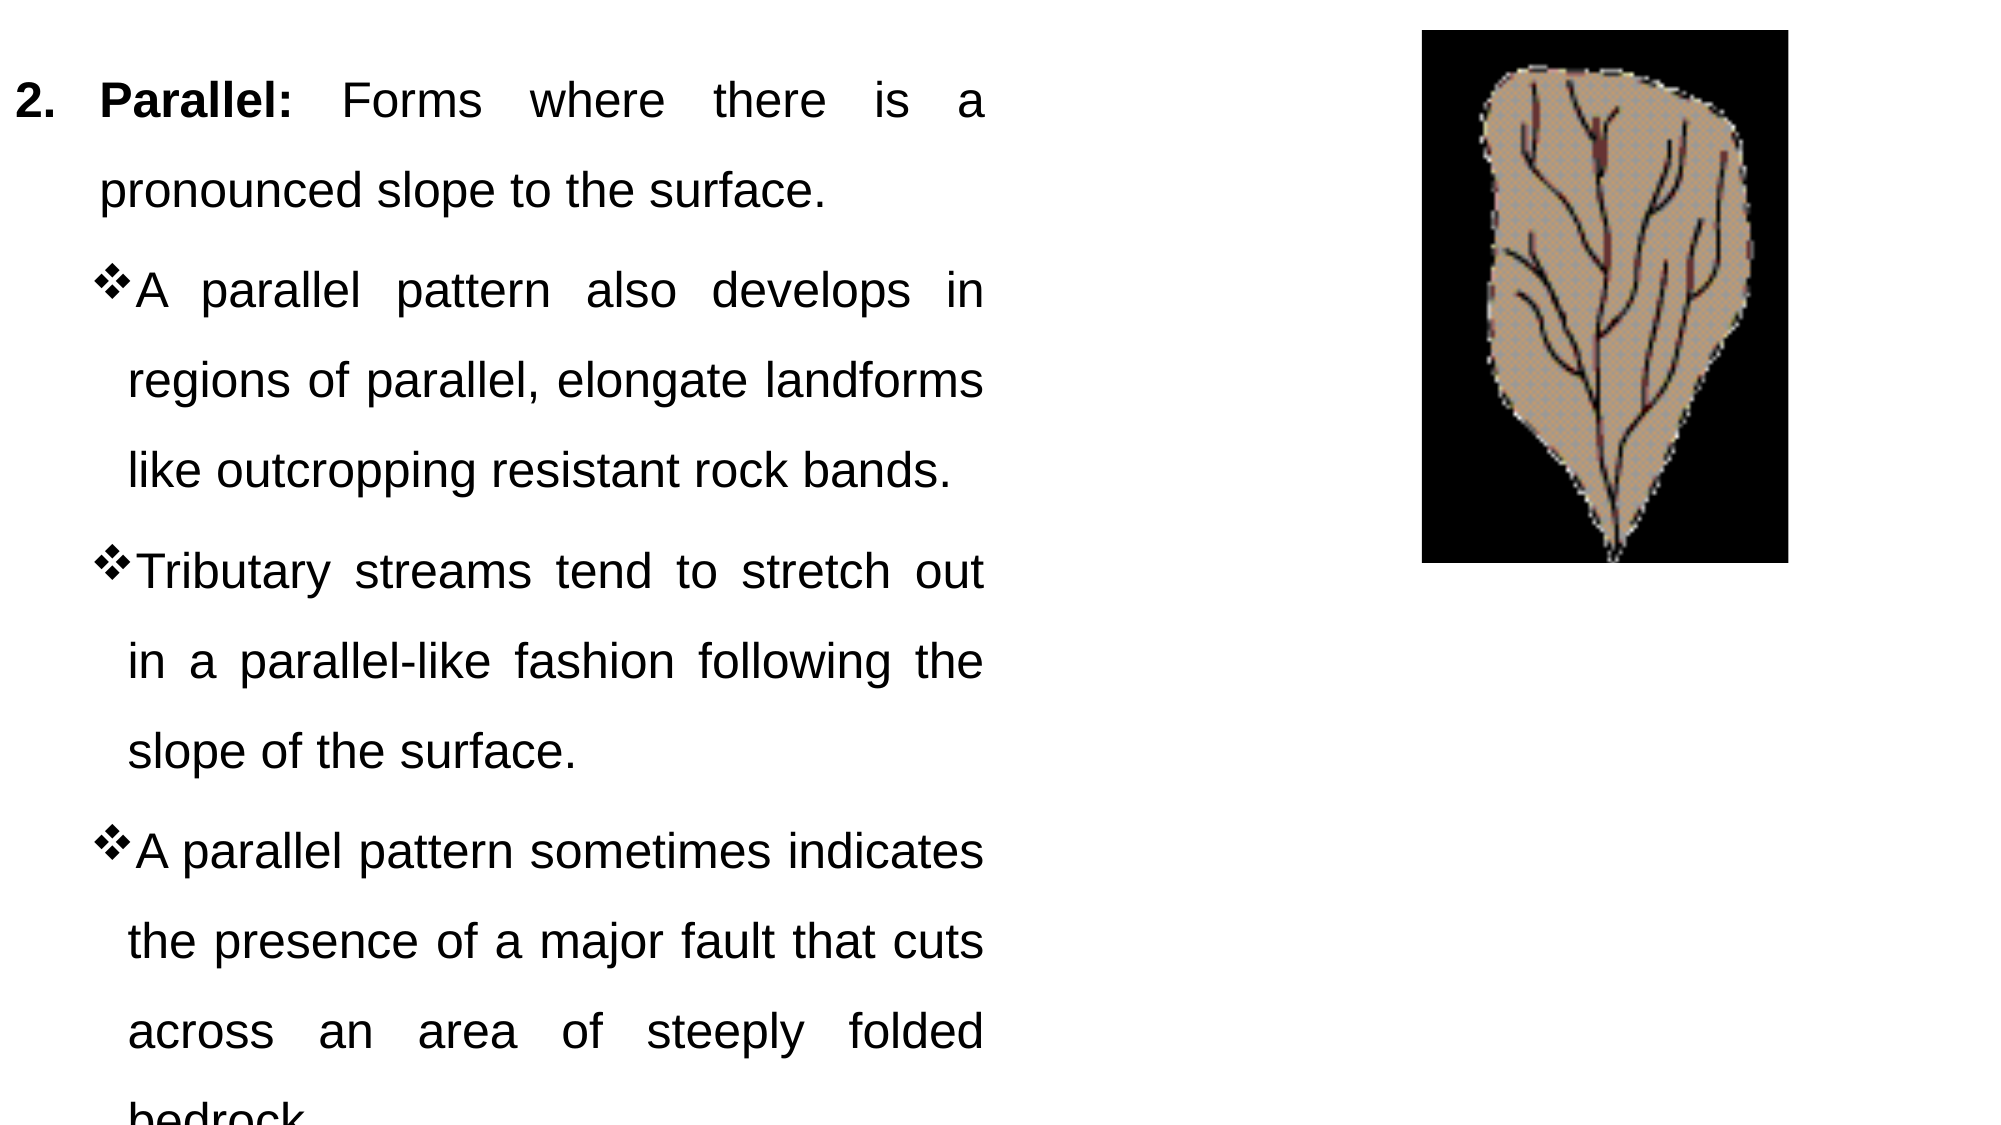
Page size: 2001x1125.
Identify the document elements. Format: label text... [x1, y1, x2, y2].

list Parallel: Forms where there is a pronounced slope to the surface. A parallel pattern also develops in regions of parallel, elongate landforms like outcropping resistant rock bands. Tributary streams tend to stretch out in a parallel-like fashion following the slope of the surface. A parallel pattern sometimes indicates the presence of a major fault that cuts across an area of steeply folded bedrock. [0, 29, 1000, 1125]
picture [1421, 29, 1789, 563]
